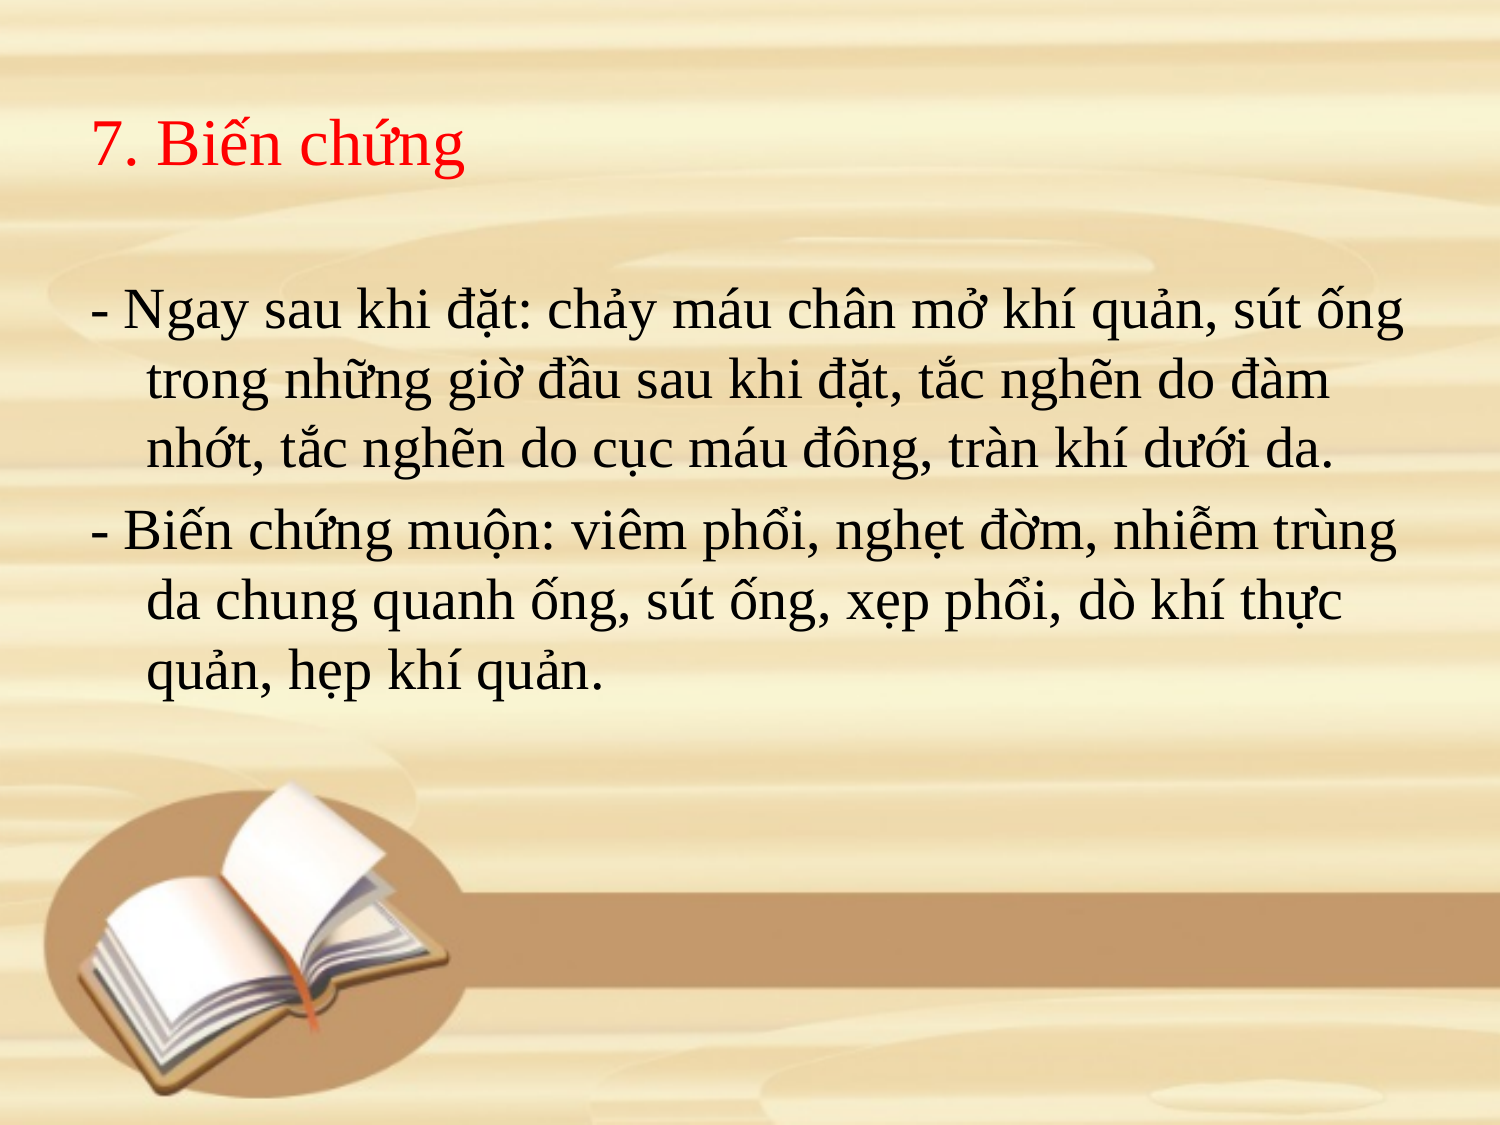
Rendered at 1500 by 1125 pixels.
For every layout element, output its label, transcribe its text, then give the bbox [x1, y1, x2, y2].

picture [0, 0, 1500, 1125]
list - Ngay sau khi đặt: chảy máu chân mở khí quản, sút ống trong những giờ đầu sau khi đặt, tắc nghẽn do đàm nhớt, tắc nghẽn do cục máu đông, tràn khí dưới da. - Biến chứng muộn: viêm phổi, nghẹt đờm, nhiễm trùng da chung quanh ống, sút ống, xẹp phổi, dò khí thực quản, hẹp khí quản. [75, 262, 1425, 1005]
title 7. Biến chứng [75, 45, 1425, 233]
